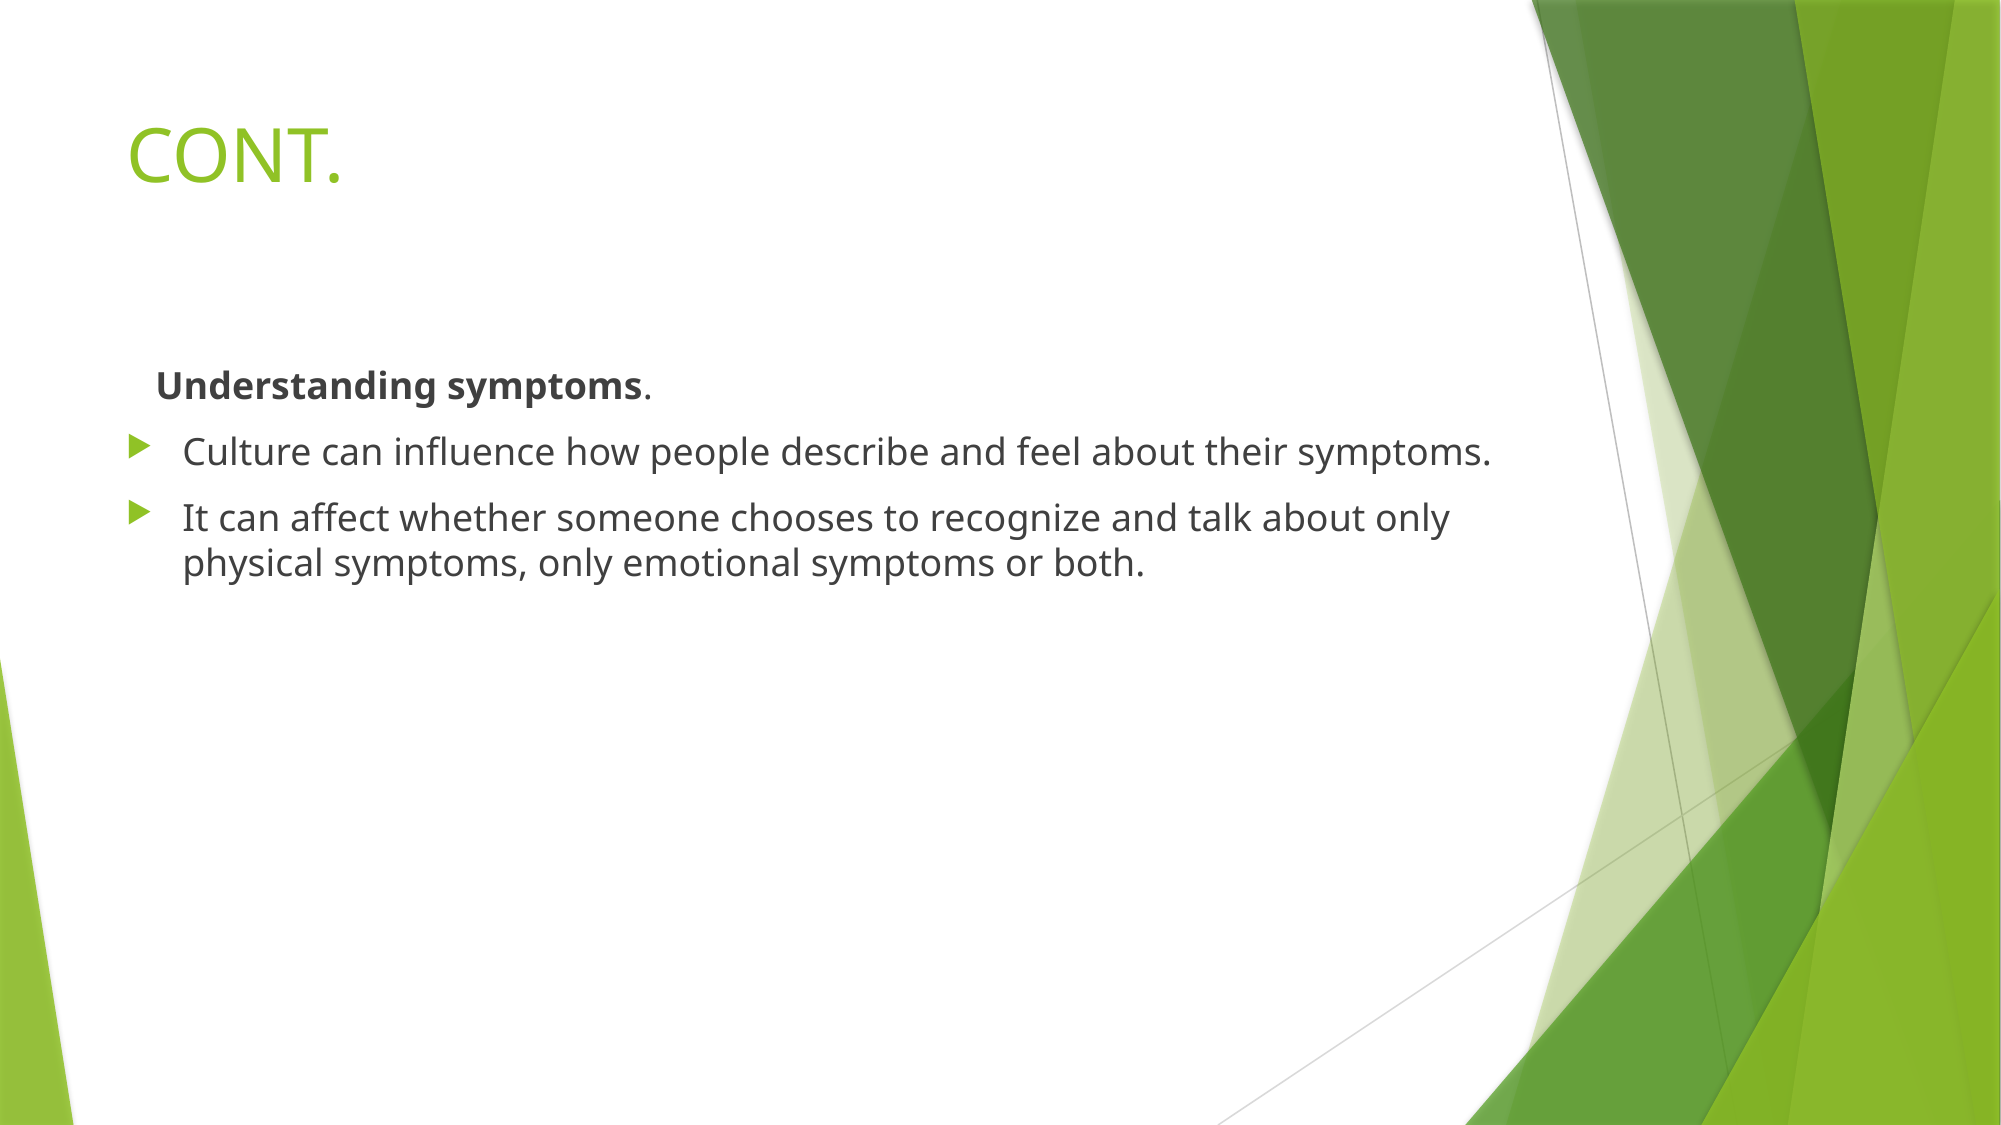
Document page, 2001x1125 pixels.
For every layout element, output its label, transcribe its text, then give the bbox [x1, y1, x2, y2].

list Understanding symptoms. Culture can influence how people describe and feel about their symptoms. It can affect whether someone chooses to recognize and talk about only physical symptoms, only emotional symptoms or both. [111, 354, 1522, 992]
title CONT. [111, 99, 1522, 317]
